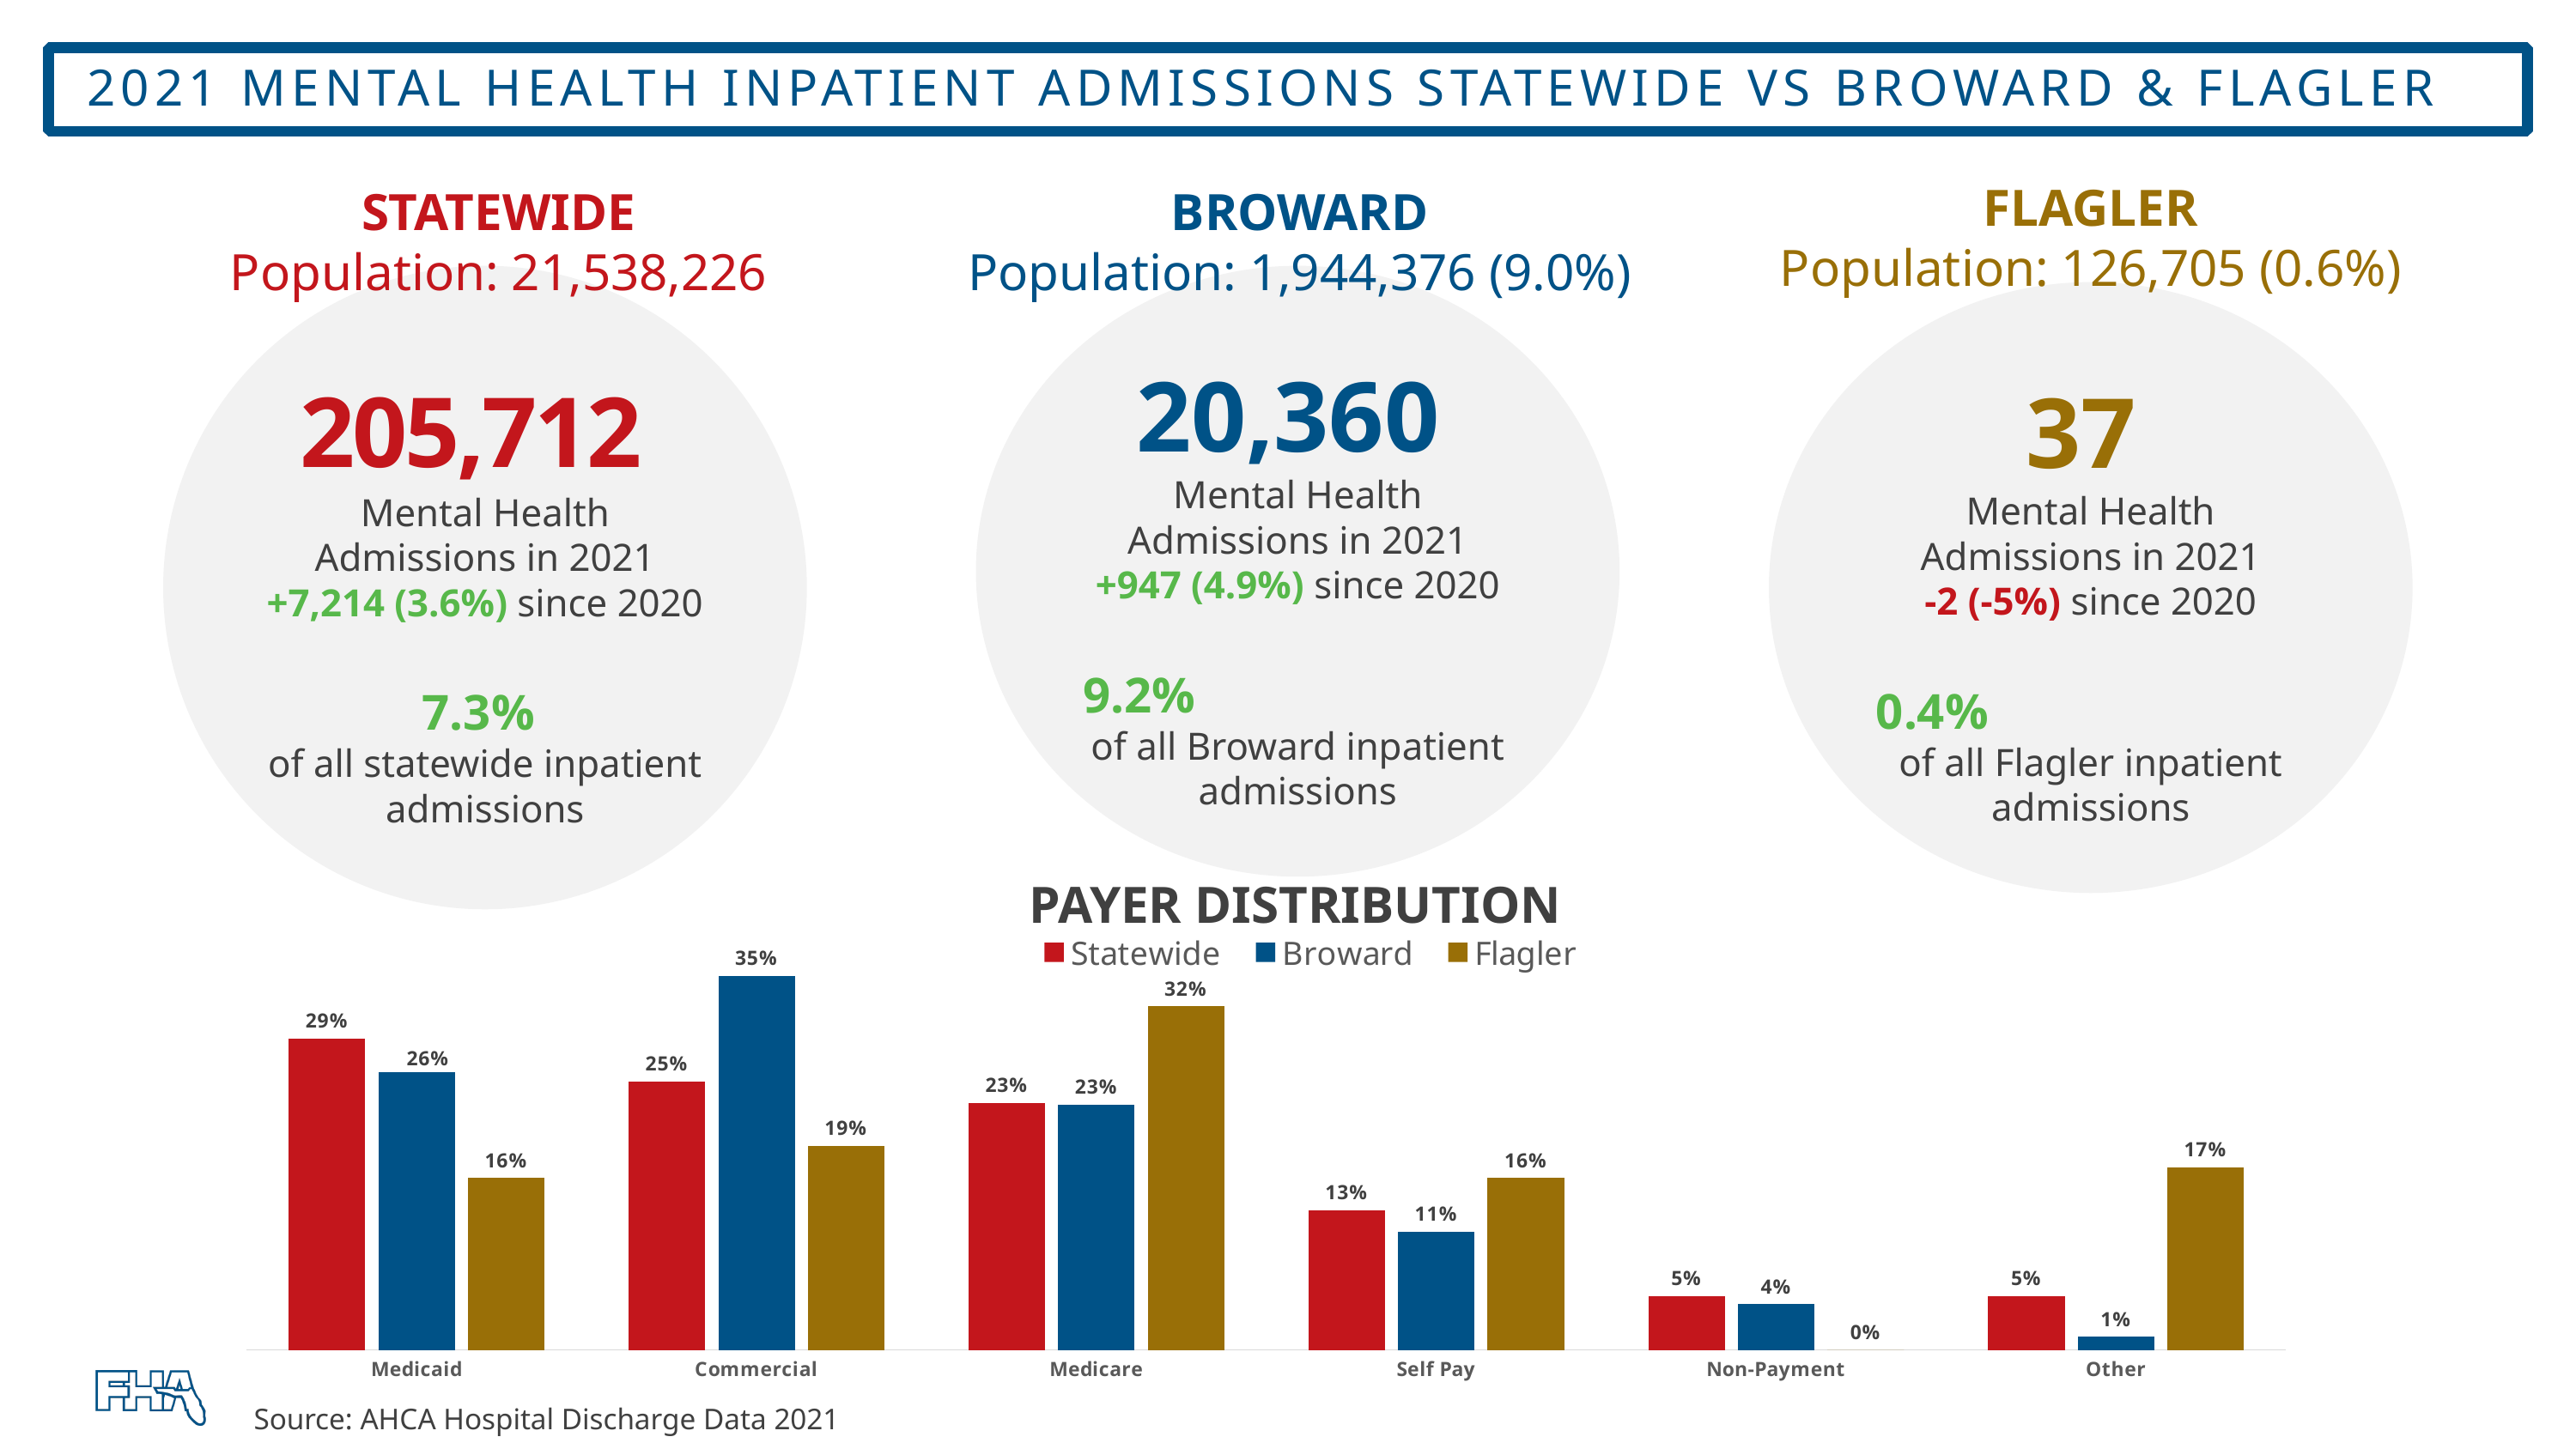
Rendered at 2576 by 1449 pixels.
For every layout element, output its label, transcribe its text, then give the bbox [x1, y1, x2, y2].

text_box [0, 872, 2576, 1449]
text_box 37 Mental Health Admissions in 2021 -2 (-5%) since 2020 0.4% of all Flagler inpatient admissions [1767, 357, 2414, 872]
text_box BROWARD Population: 1,944,376 (9.0%) [1010, 179, 1725, 300]
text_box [62, 179, 1010, 872]
title 2021 MENTAL HEALTH inpatient ADMISSIONS STATEWIDE VS Broward & Flagler [43, 42, 2533, 136]
text_box 20,360 Mental Health Admissions in 2021 +947 (4.9%) since 2020 9.2% of all Broward inpatient admissions [1010, 300, 1621, 872]
text_box FLAGLER Population: 126,705 (0.6%) [1725, 176, 2457, 357]
